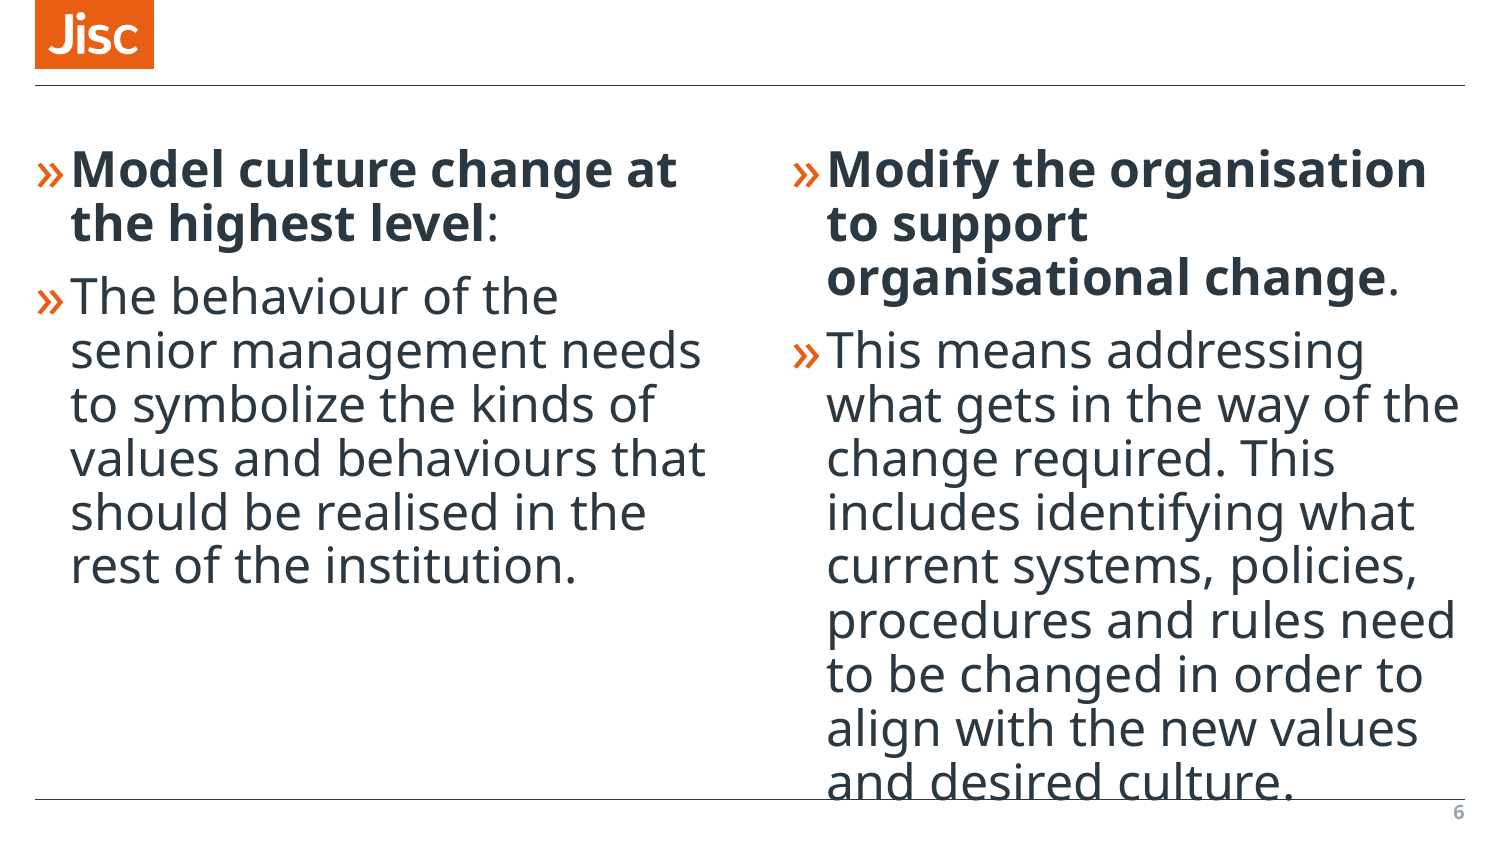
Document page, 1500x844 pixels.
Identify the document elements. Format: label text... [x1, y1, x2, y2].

list Model culture change at the highest level: The behaviour of the senior management needs to symbolize the kinds of values and behaviours that should be realised in the rest of the institution. [35, 144, 709, 777]
slide_number 6 [1346, 799, 1465, 826]
picture [35, 0, 154, 69]
list Modify the organisation to support organisational change. This means addressing what gets in the way of the change required. This includes identifying what current systems, policies, procedures and rules need to be changed in order to align with the new values and desired culture. [791, 144, 1465, 777]
